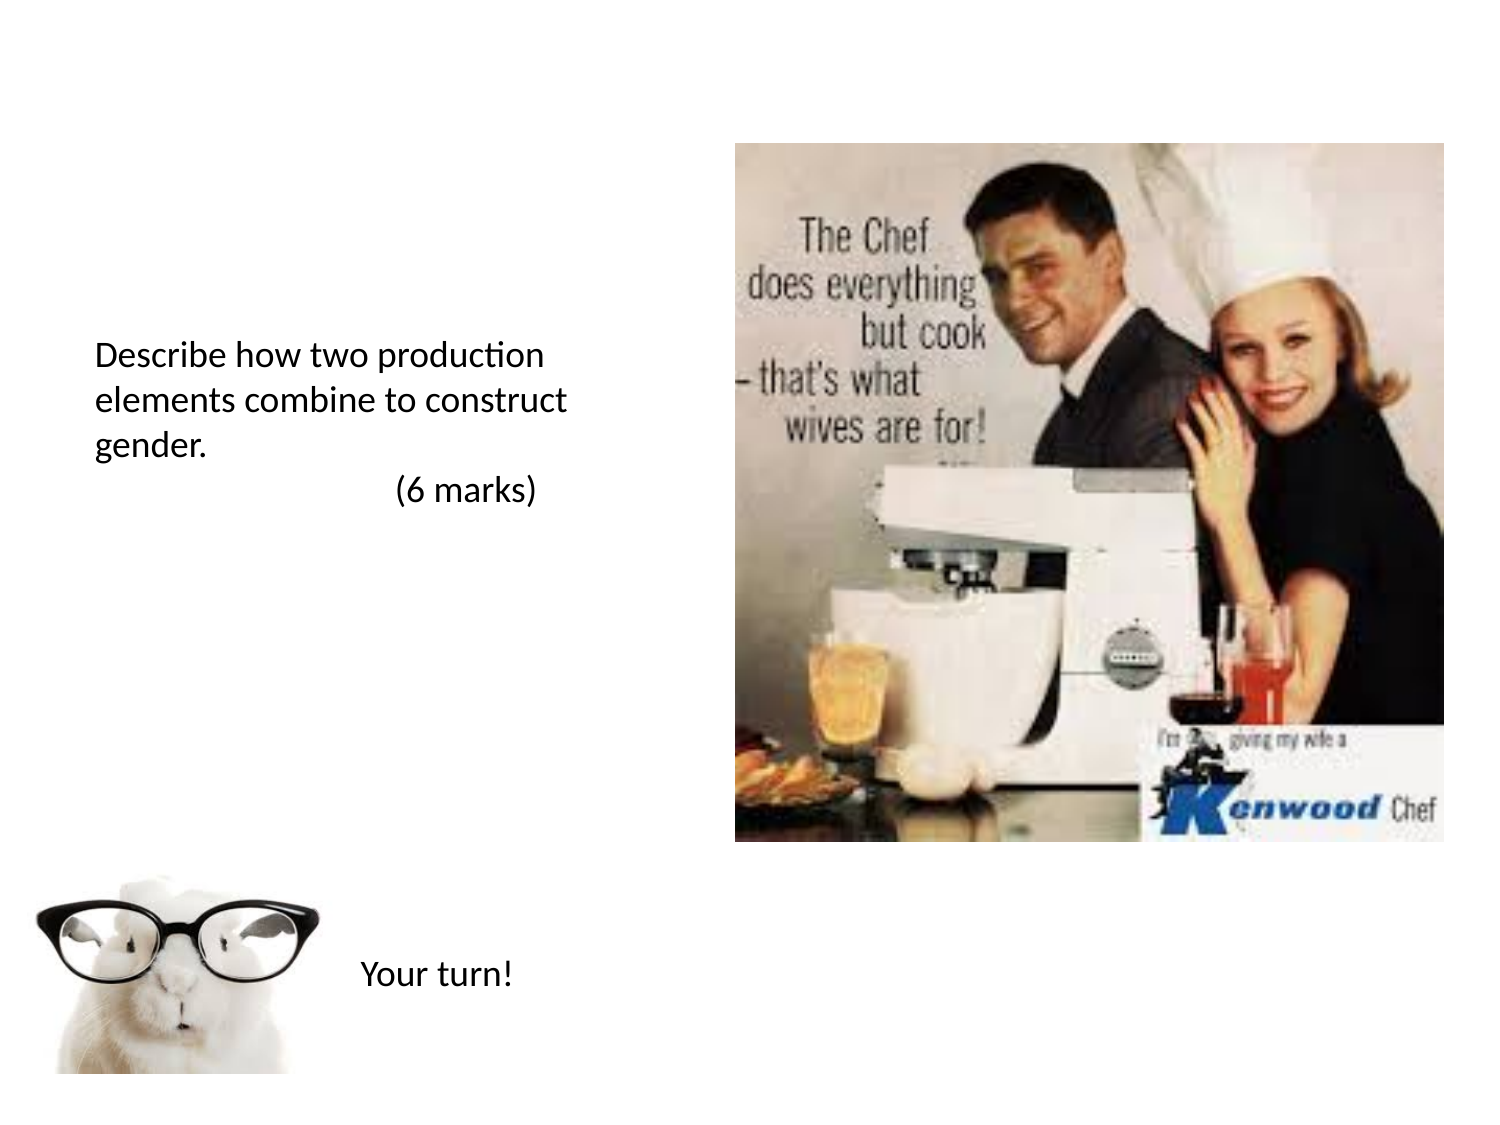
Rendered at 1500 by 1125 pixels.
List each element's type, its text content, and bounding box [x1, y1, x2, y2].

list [735, 143, 1444, 842]
text_box Your turn! [345, 941, 620, 1002]
text_box Describe how two production elements combine to construct gender. (6 marks) [79, 322, 668, 518]
picture [18, 864, 338, 1075]
